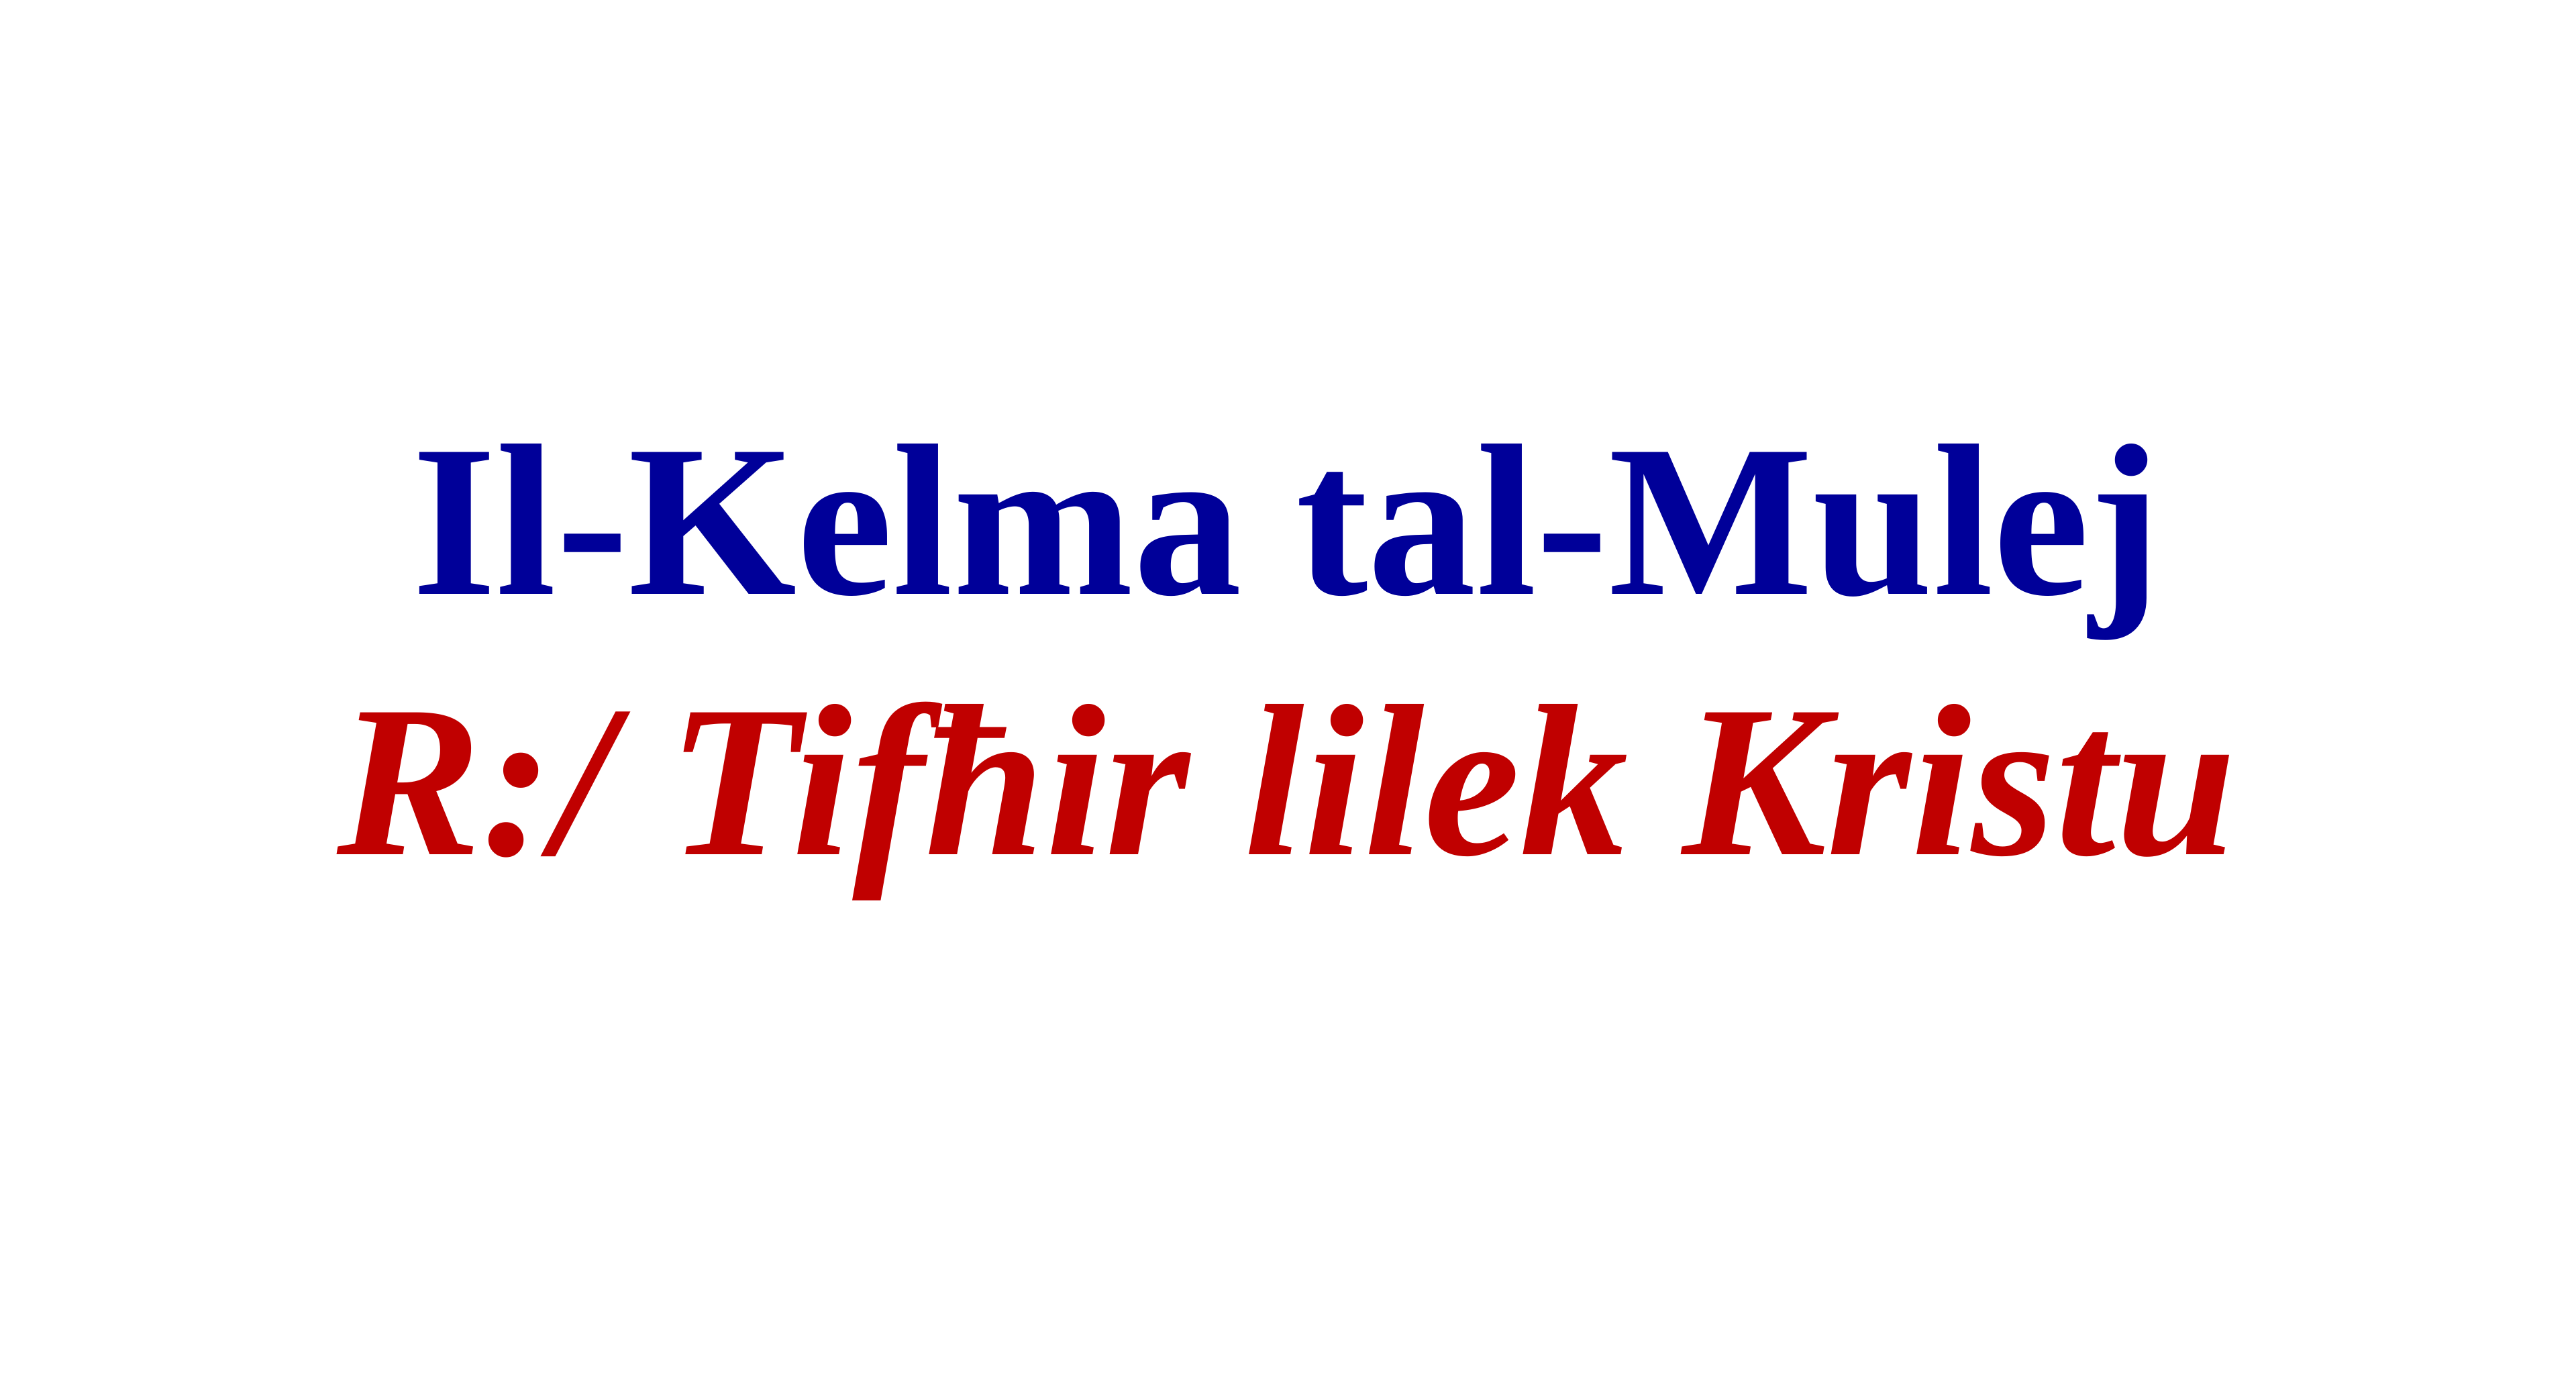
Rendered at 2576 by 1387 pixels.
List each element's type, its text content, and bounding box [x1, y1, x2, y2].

text_box Il-Kelma tal-Mulej R:/ Tifħir lilek Kristu [30, 372, 2545, 903]
